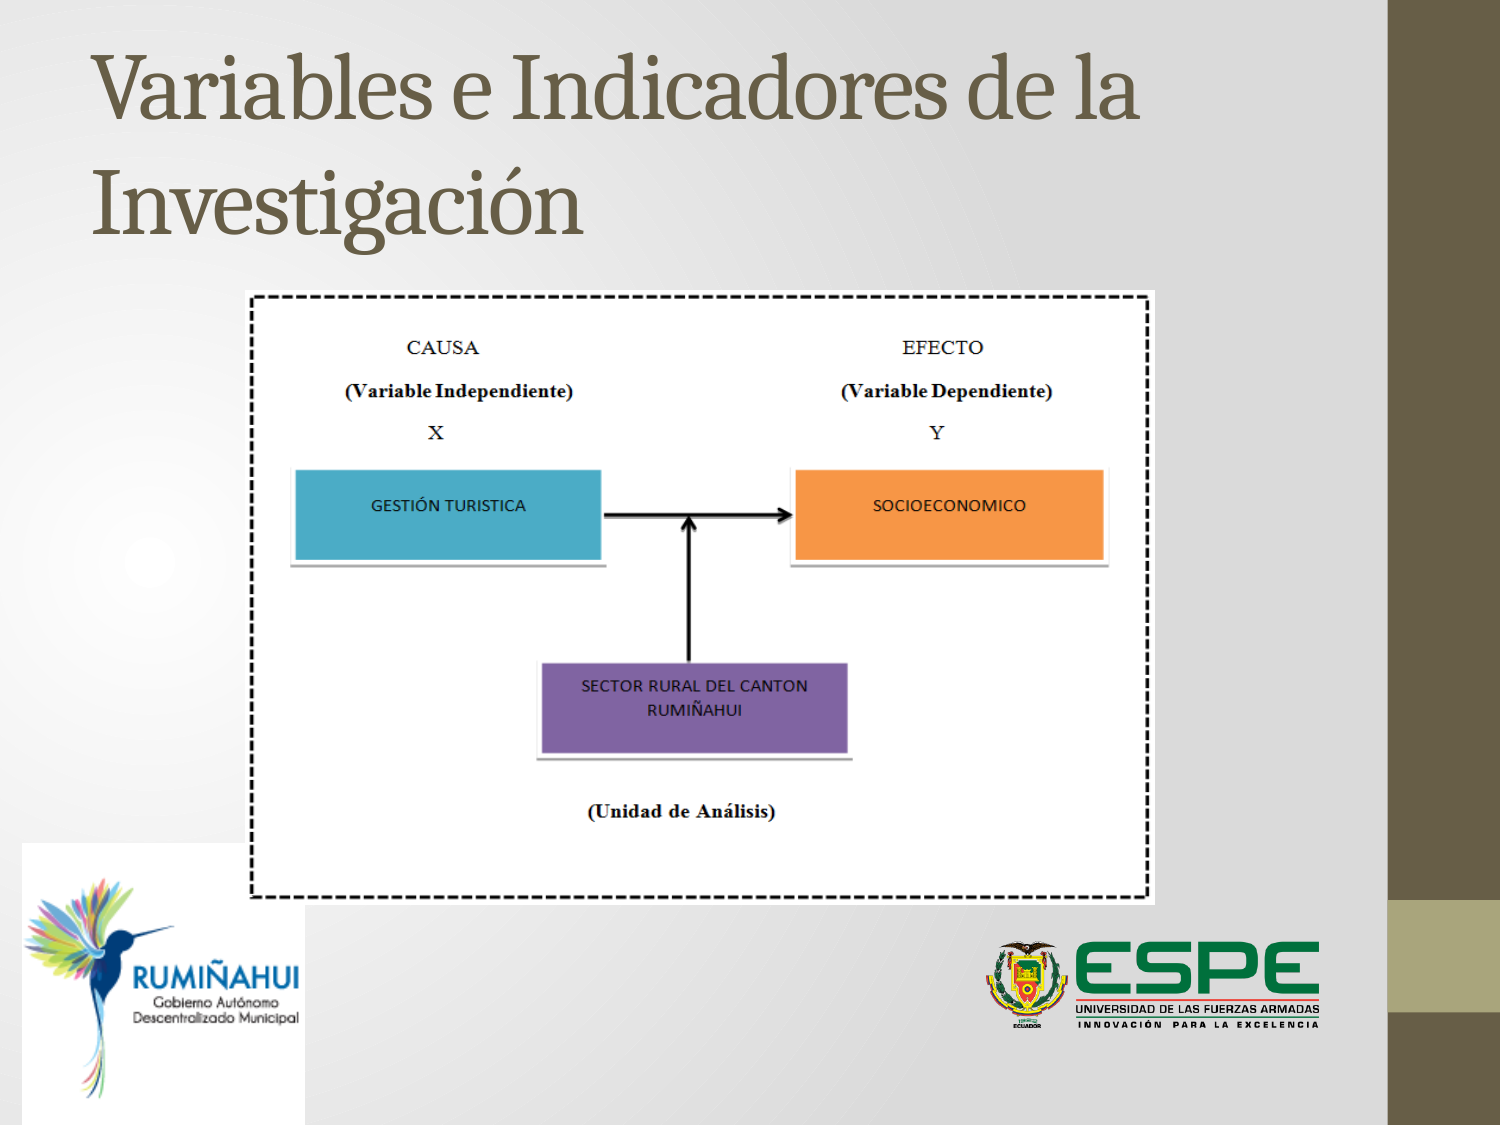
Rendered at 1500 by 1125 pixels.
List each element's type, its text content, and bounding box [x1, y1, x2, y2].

picture [22, 843, 305, 1125]
title Variables e Indicadores de la Investigación [75, 45, 1325, 233]
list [244, 290, 1156, 906]
picture [985, 940, 1320, 1028]
